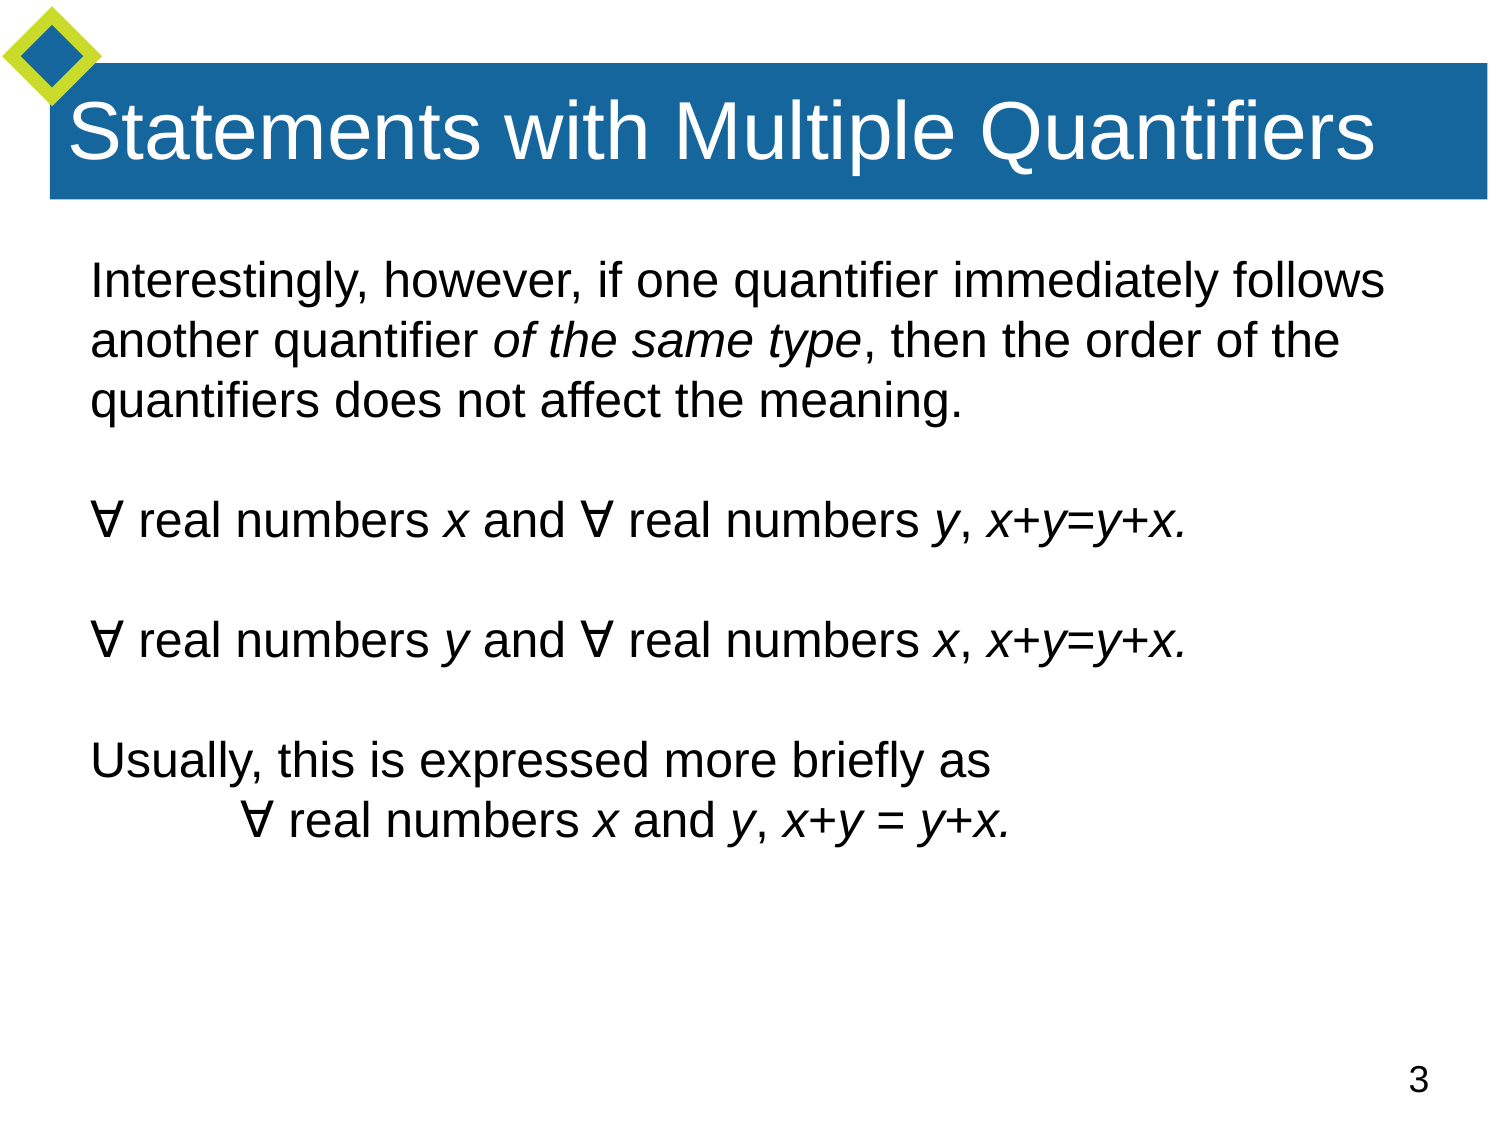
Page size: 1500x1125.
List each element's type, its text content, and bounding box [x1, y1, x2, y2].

title Statements with Multiple Quantifiers [52, 33, 1403, 221]
list Interestingly, however, if one quantifier immediately follows another quantifier of the same type, then the order of the quantifiers does not affect the meaning. ∀ real numbers x and ∀ real numbers y, x+y=y+x. ∀ real numbers y and ∀ real numbers x, x+y=y+x. Usually, this is expressed more briefly as ∀ real numbers x and y, x+y = y+x. [75, 239, 1425, 1103]
